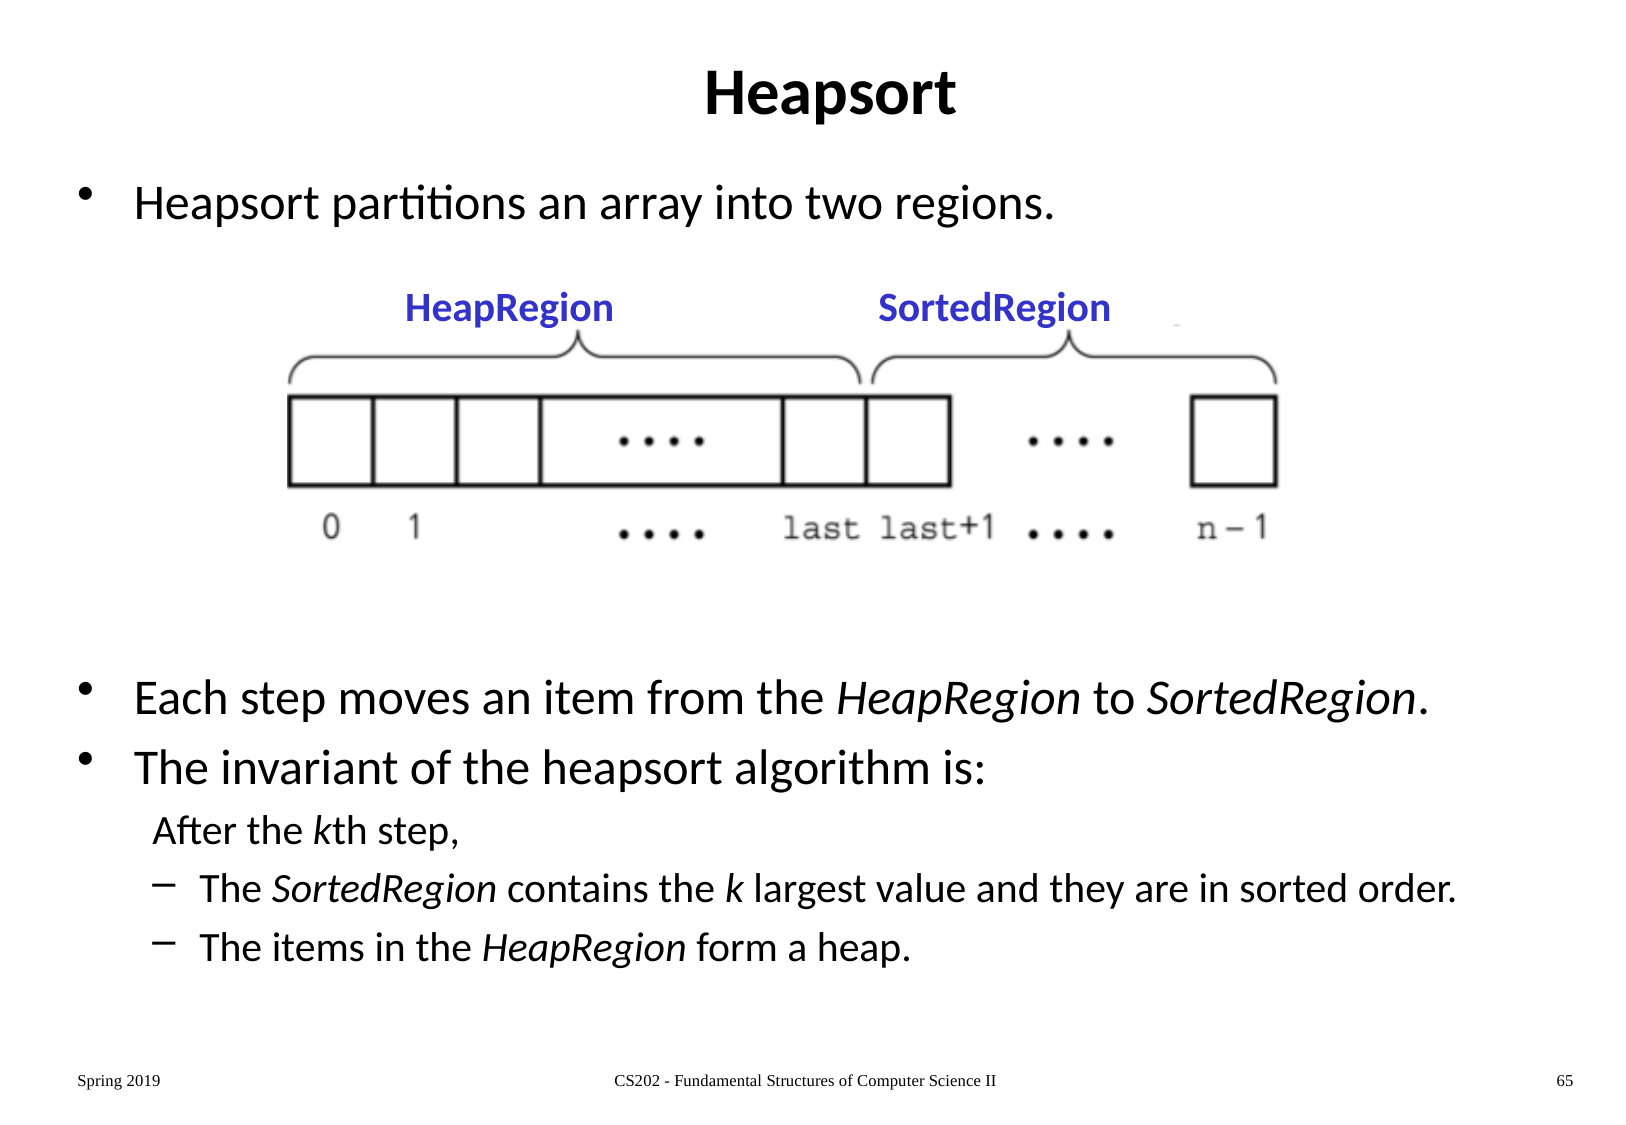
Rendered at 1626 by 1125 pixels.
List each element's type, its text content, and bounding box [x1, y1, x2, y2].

footer CS202 - Fundamental Structures of Computer Science II [500, 1062, 1111, 1101]
slide_number Spring 2019 [62, 1062, 402, 1101]
title Heapsort [62, 24, 1600, 150]
list Heapsort partitions an array into two regions. Each step moves an item from the HeapRegion to SortedRegion. The invariant of the heapsort algorithm is: After the kth step, The SortedRegion contains the k largest value and they are in sorted order. The items in the HeapRegion form a heap. [62, 162, 1588, 1038]
slide_number 65 [1249, 1062, 1589, 1101]
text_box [287, 271, 1288, 551]
